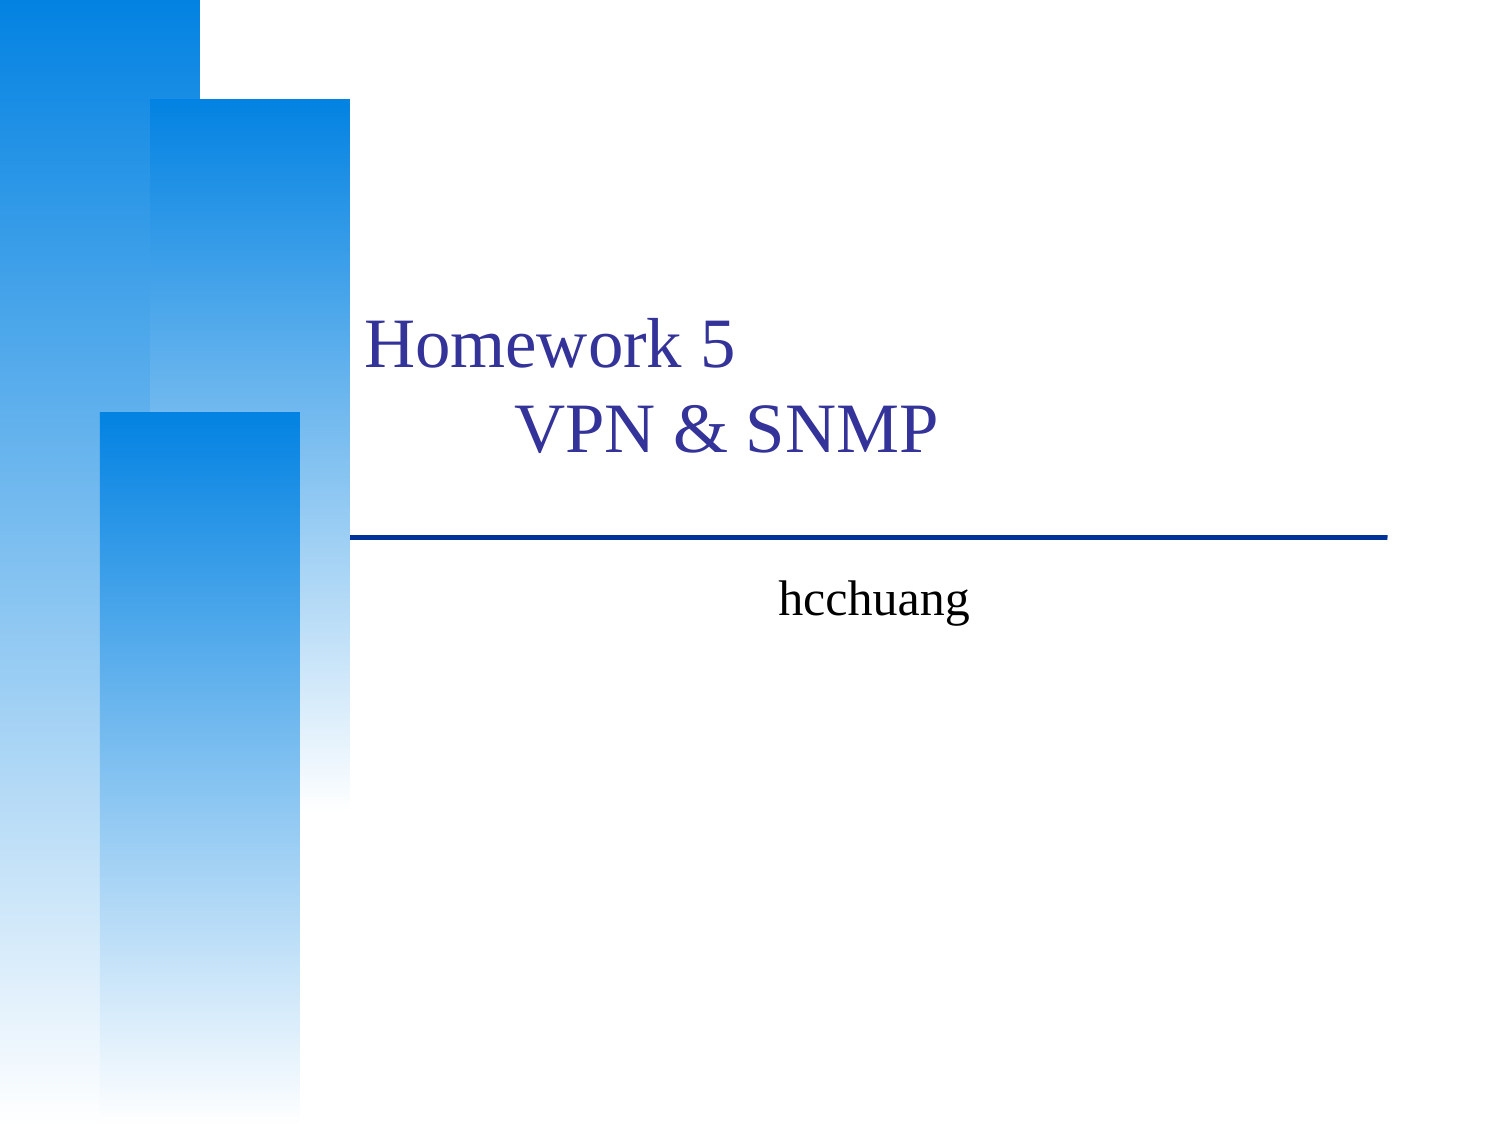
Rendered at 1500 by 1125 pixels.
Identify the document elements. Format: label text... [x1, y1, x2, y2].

subtitle hcchuang [349, 557, 1400, 902]
title Homework 5 VPN & SNMP [348, 278, 1448, 486]
